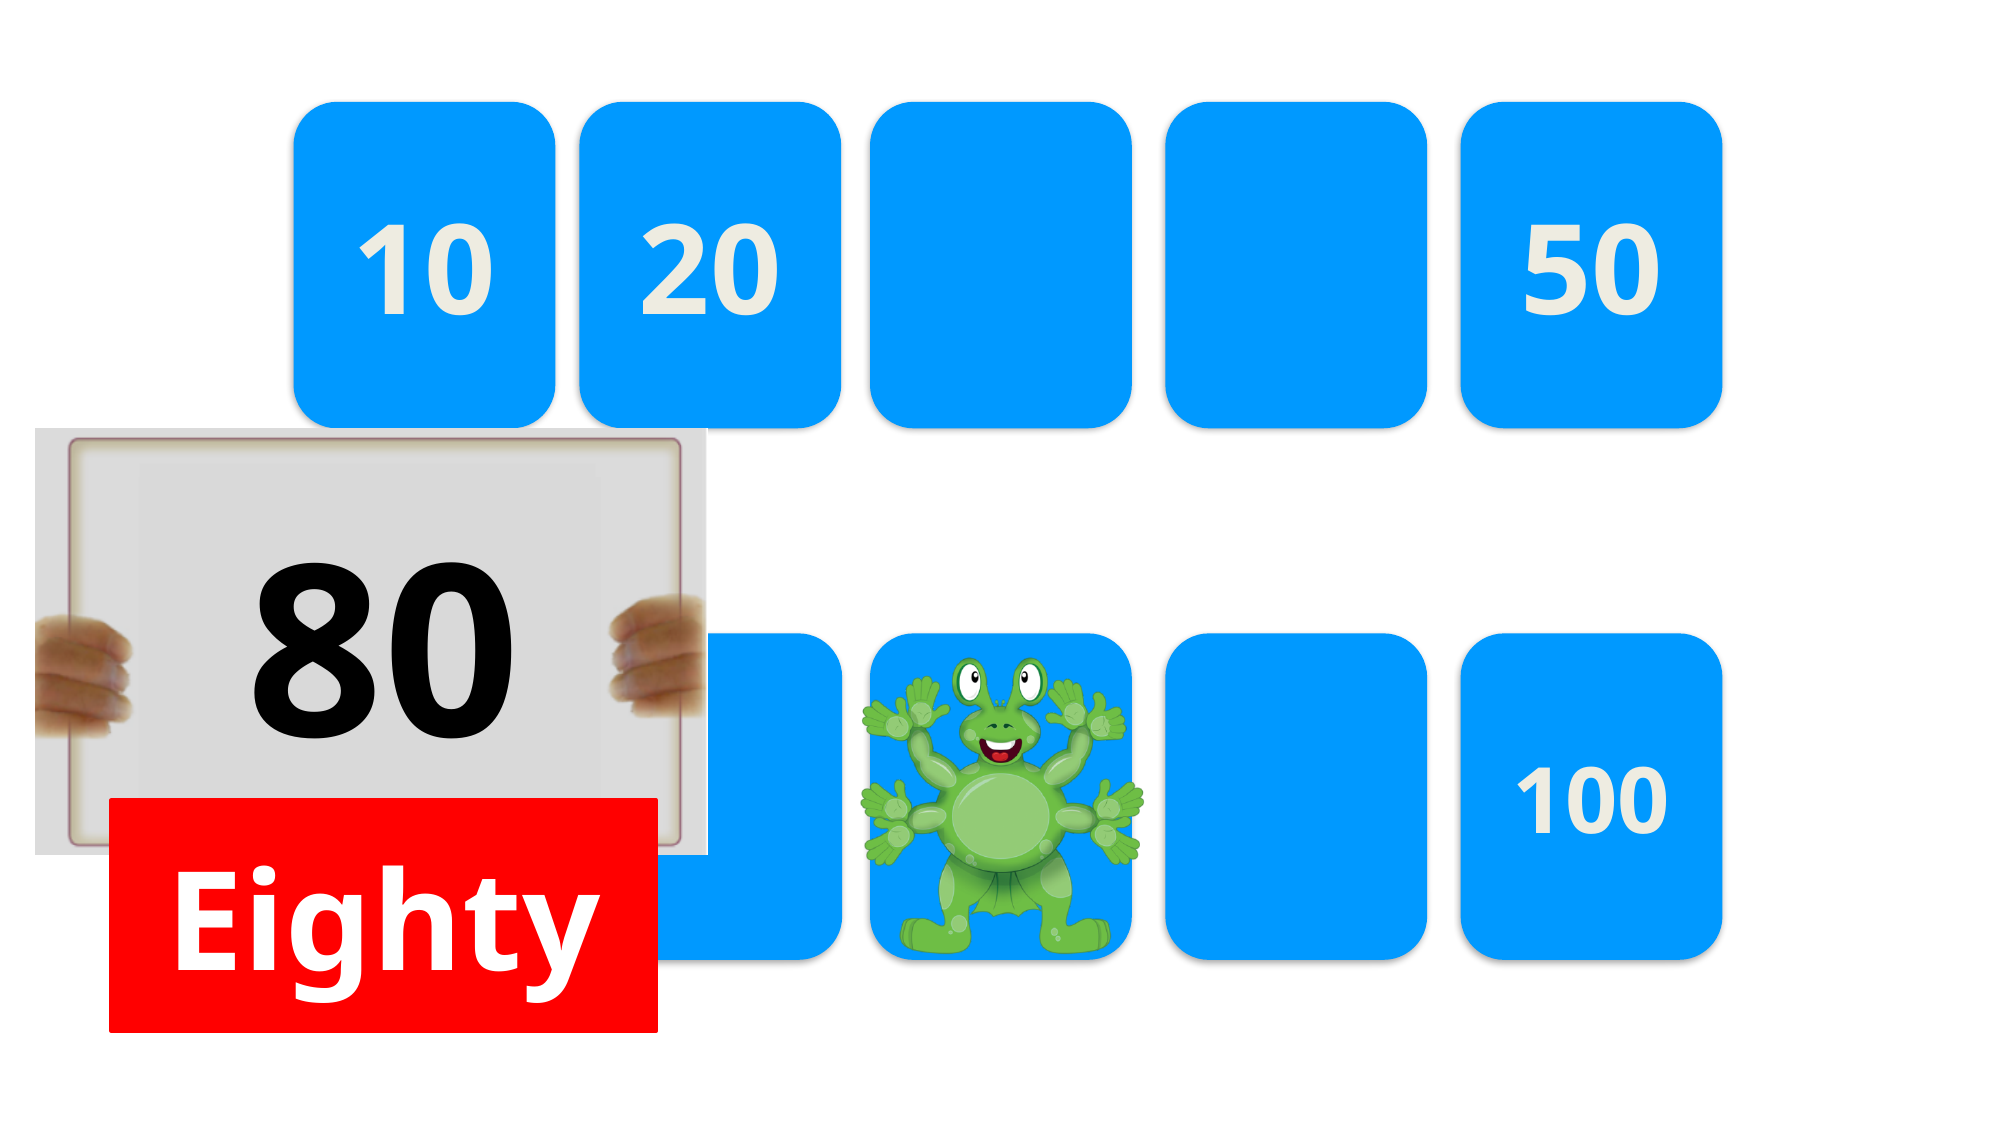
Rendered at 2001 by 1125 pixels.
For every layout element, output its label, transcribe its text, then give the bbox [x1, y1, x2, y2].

text_box [1165, 633, 1428, 960]
text_box Eighty [109, 863, 658, 1033]
text_box 20 [579, 101, 842, 429]
text_box [1165, 101, 1428, 429]
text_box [34, 428, 709, 855]
text_box 10 [293, 101, 556, 426]
text_box [658, 633, 843, 960]
text_box [870, 101, 1132, 429]
text_box 100 [1460, 633, 1723, 960]
picture [855, 609, 1147, 1020]
text_box 50 [1460, 101, 1723, 429]
